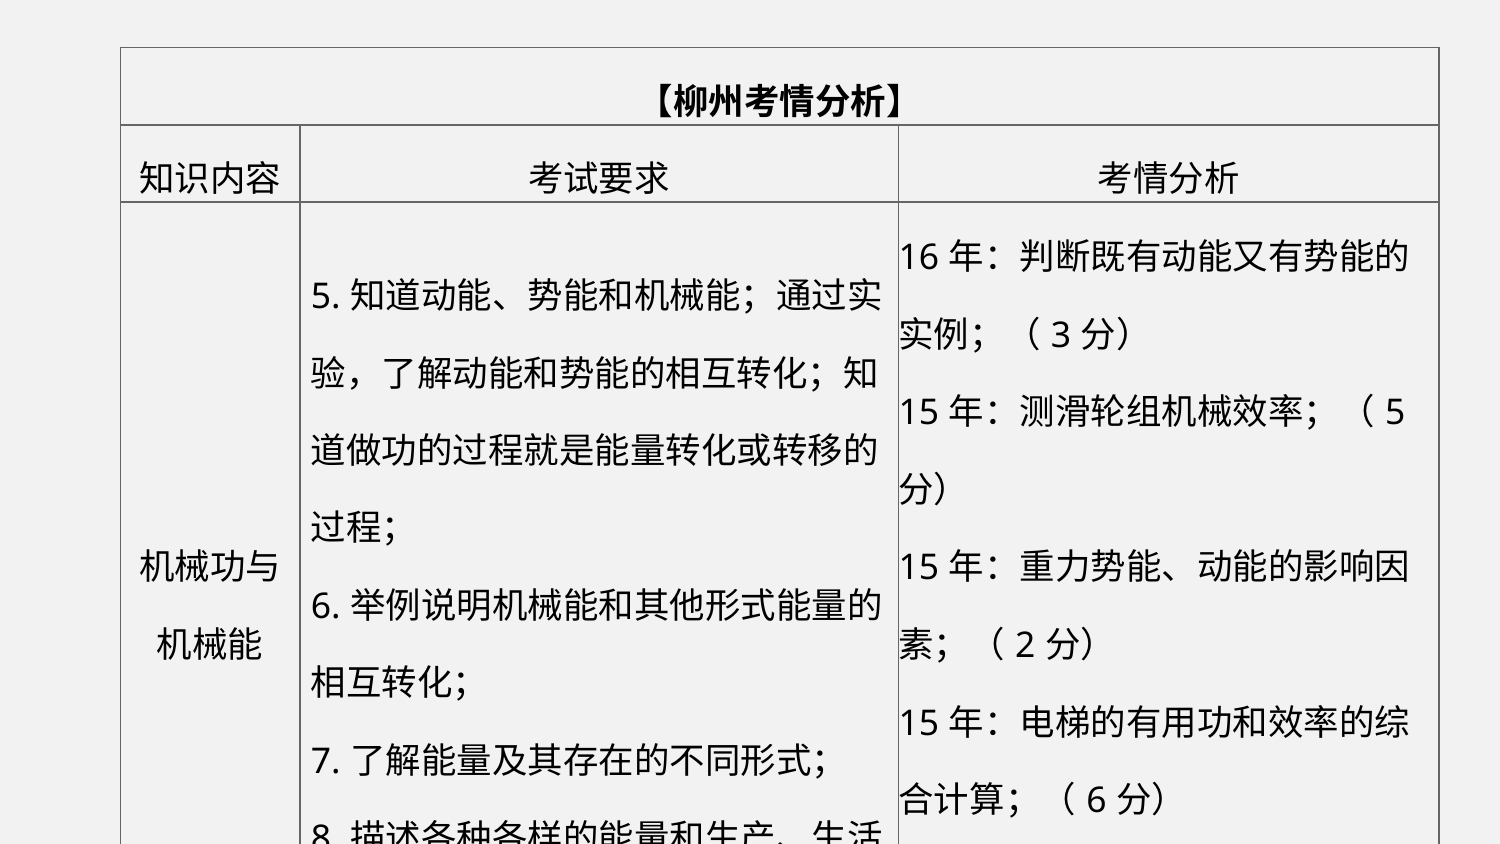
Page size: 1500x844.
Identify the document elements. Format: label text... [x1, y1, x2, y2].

table_cell 考试要求 [301, 126, 898, 201]
table_cell 考情分析 [899, 126, 1438, 201]
table_cell 机械功与 机械能 [121, 203, 299, 844]
table_cell 知识内容 [121, 126, 299, 201]
table_header 【柳州考情分析】 [121, 48, 1438, 124]
table_cell 5.知道动能、势能和机械能；通过实验，了解动能和势能的相互转化；知道做功的过程就是能量转化或转移的过程； 6.举例说明机械能和其他形式能量的相互转化； 7.了解能量及其存在的不同形式； 8.描述各种各样的能量和生产、生活的联系 [301, 203, 898, 844]
table_cell 16年：判断既有动能又有势能的实例；（3分） 15年：测滑轮组机械效率；（5分） 15年：重力势能、动能的影响因素；（2分） 15年：电梯的有用功和效率的综合计算；（6分） 14年：机械能的影响因素；（1分） [899, 203, 1438, 844]
